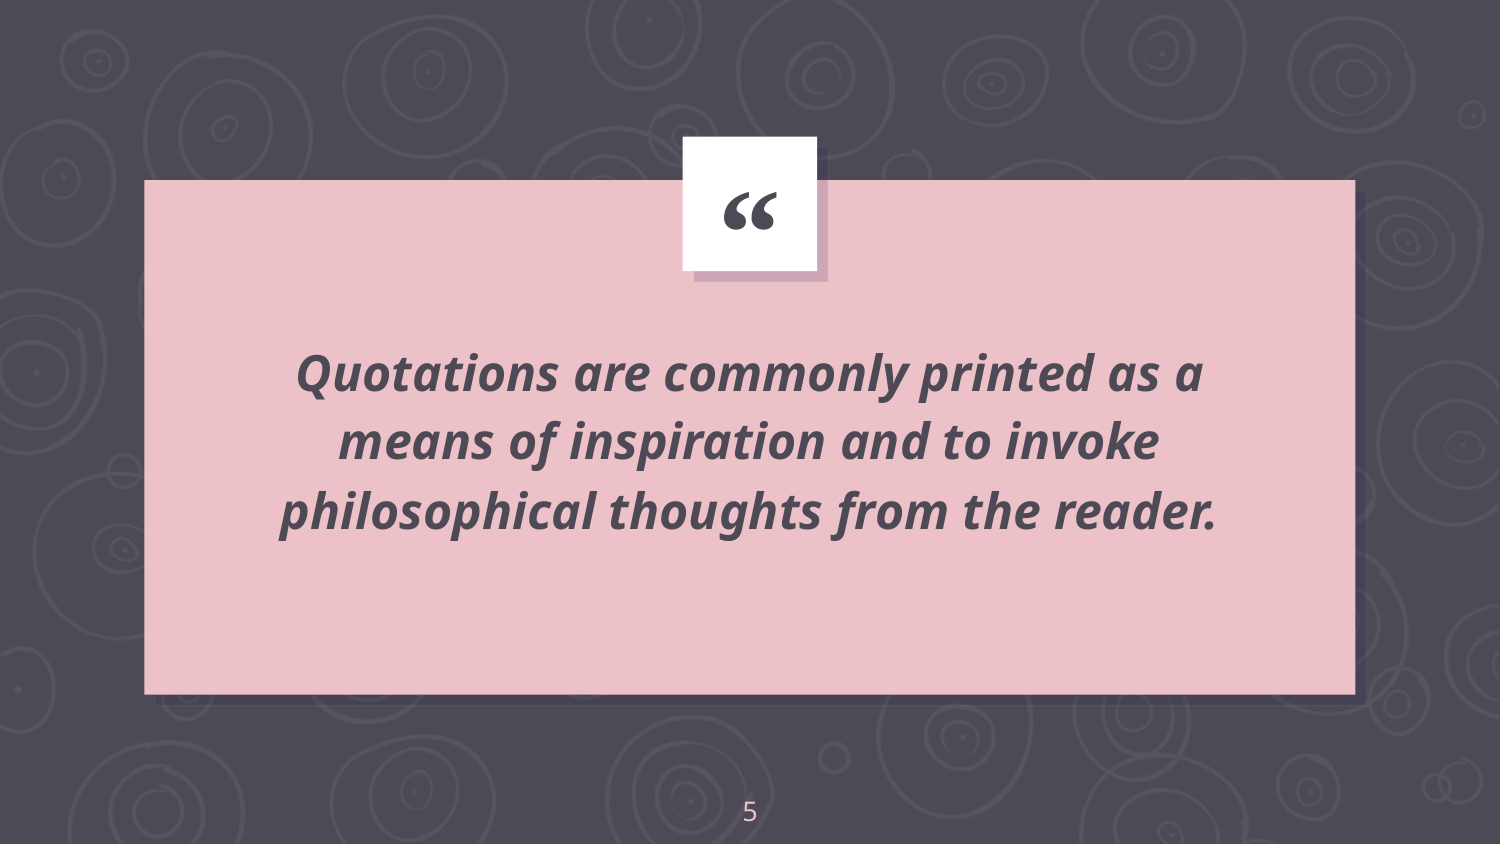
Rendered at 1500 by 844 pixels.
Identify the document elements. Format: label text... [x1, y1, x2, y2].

slide_number ‹#› [705, 779, 795, 844]
list Quotations are commonly printed as a means of inspiration and to invoke philosophical thoughts from the reader. [245, 317, 1255, 452]
